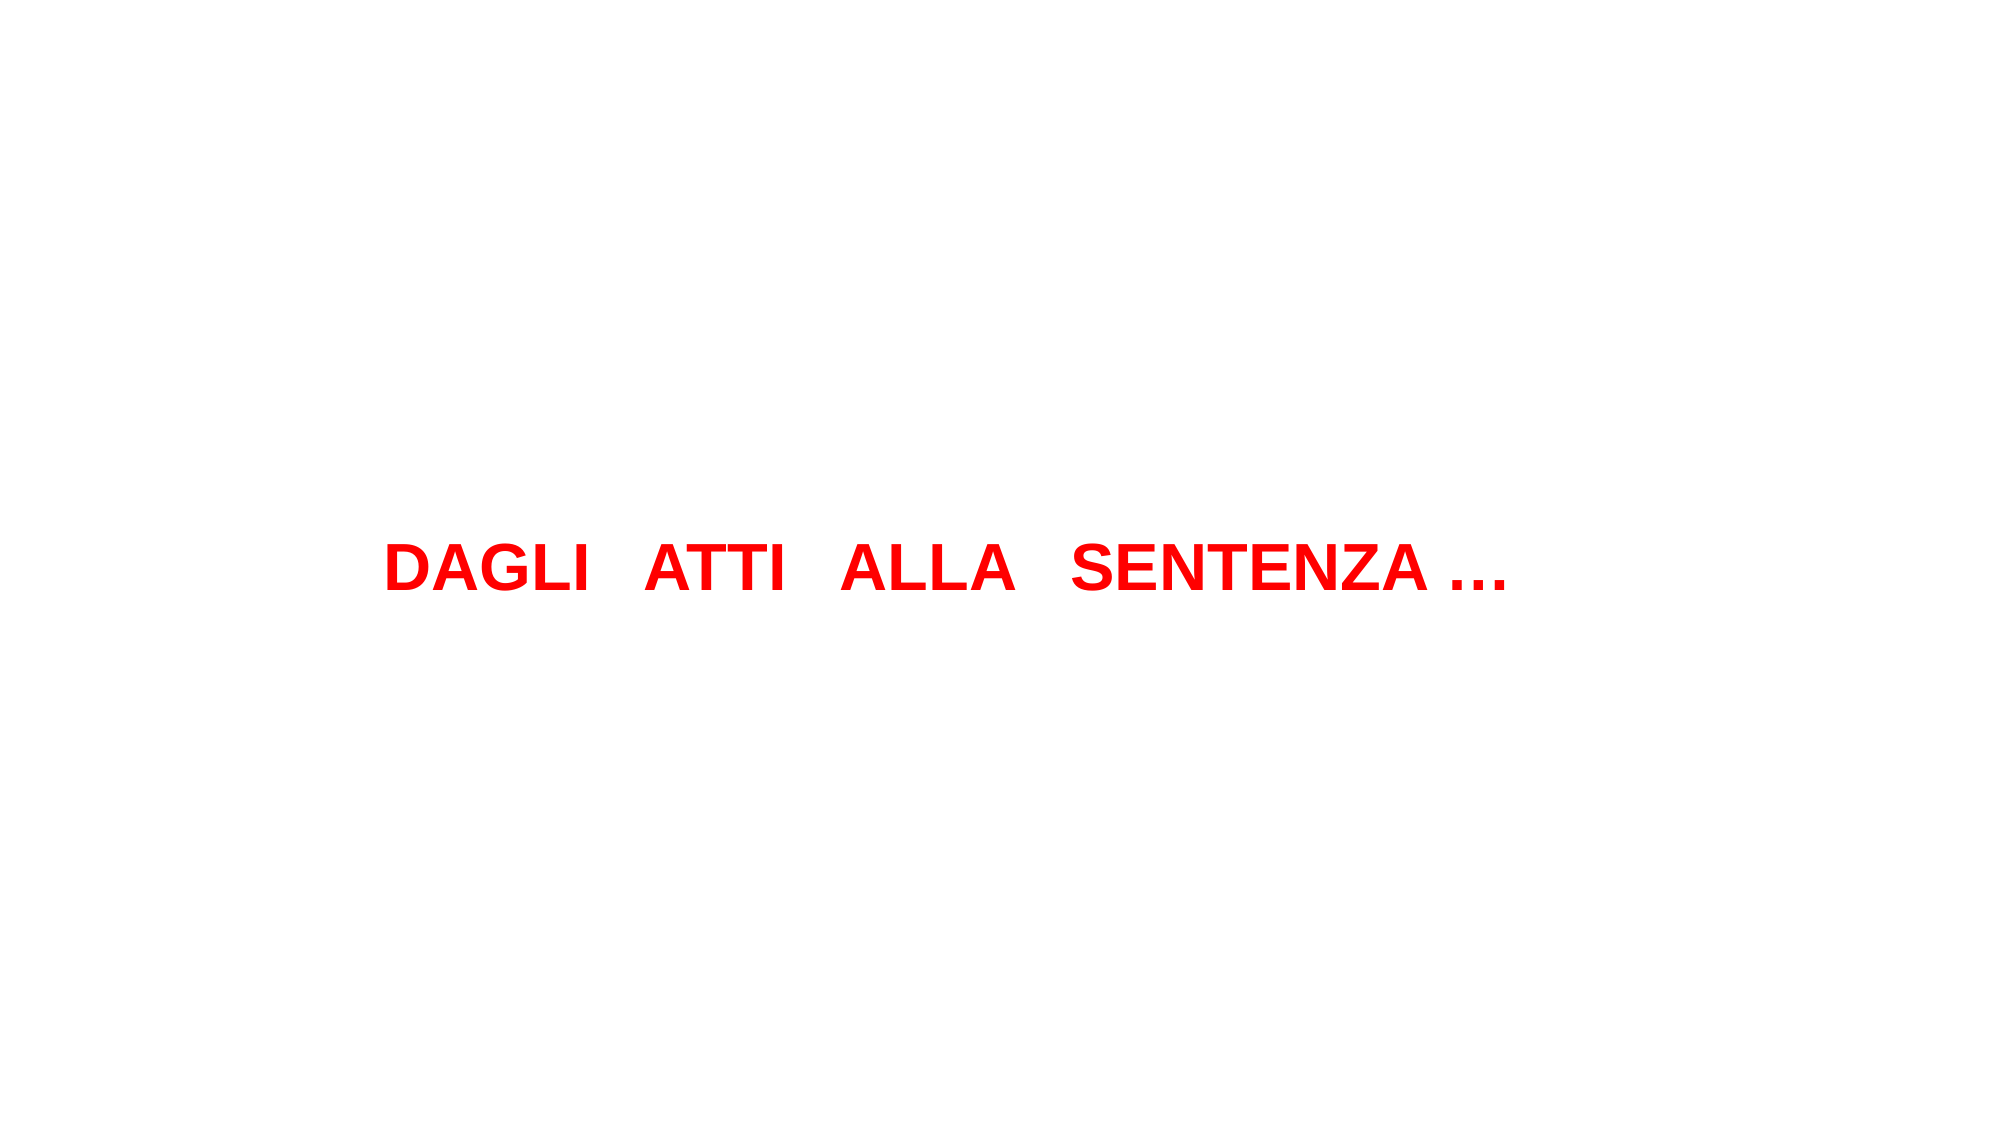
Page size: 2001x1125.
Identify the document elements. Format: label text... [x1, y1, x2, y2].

text_box DAGLI ATTI ALLA SENTENZA … [368, 516, 1630, 611]
